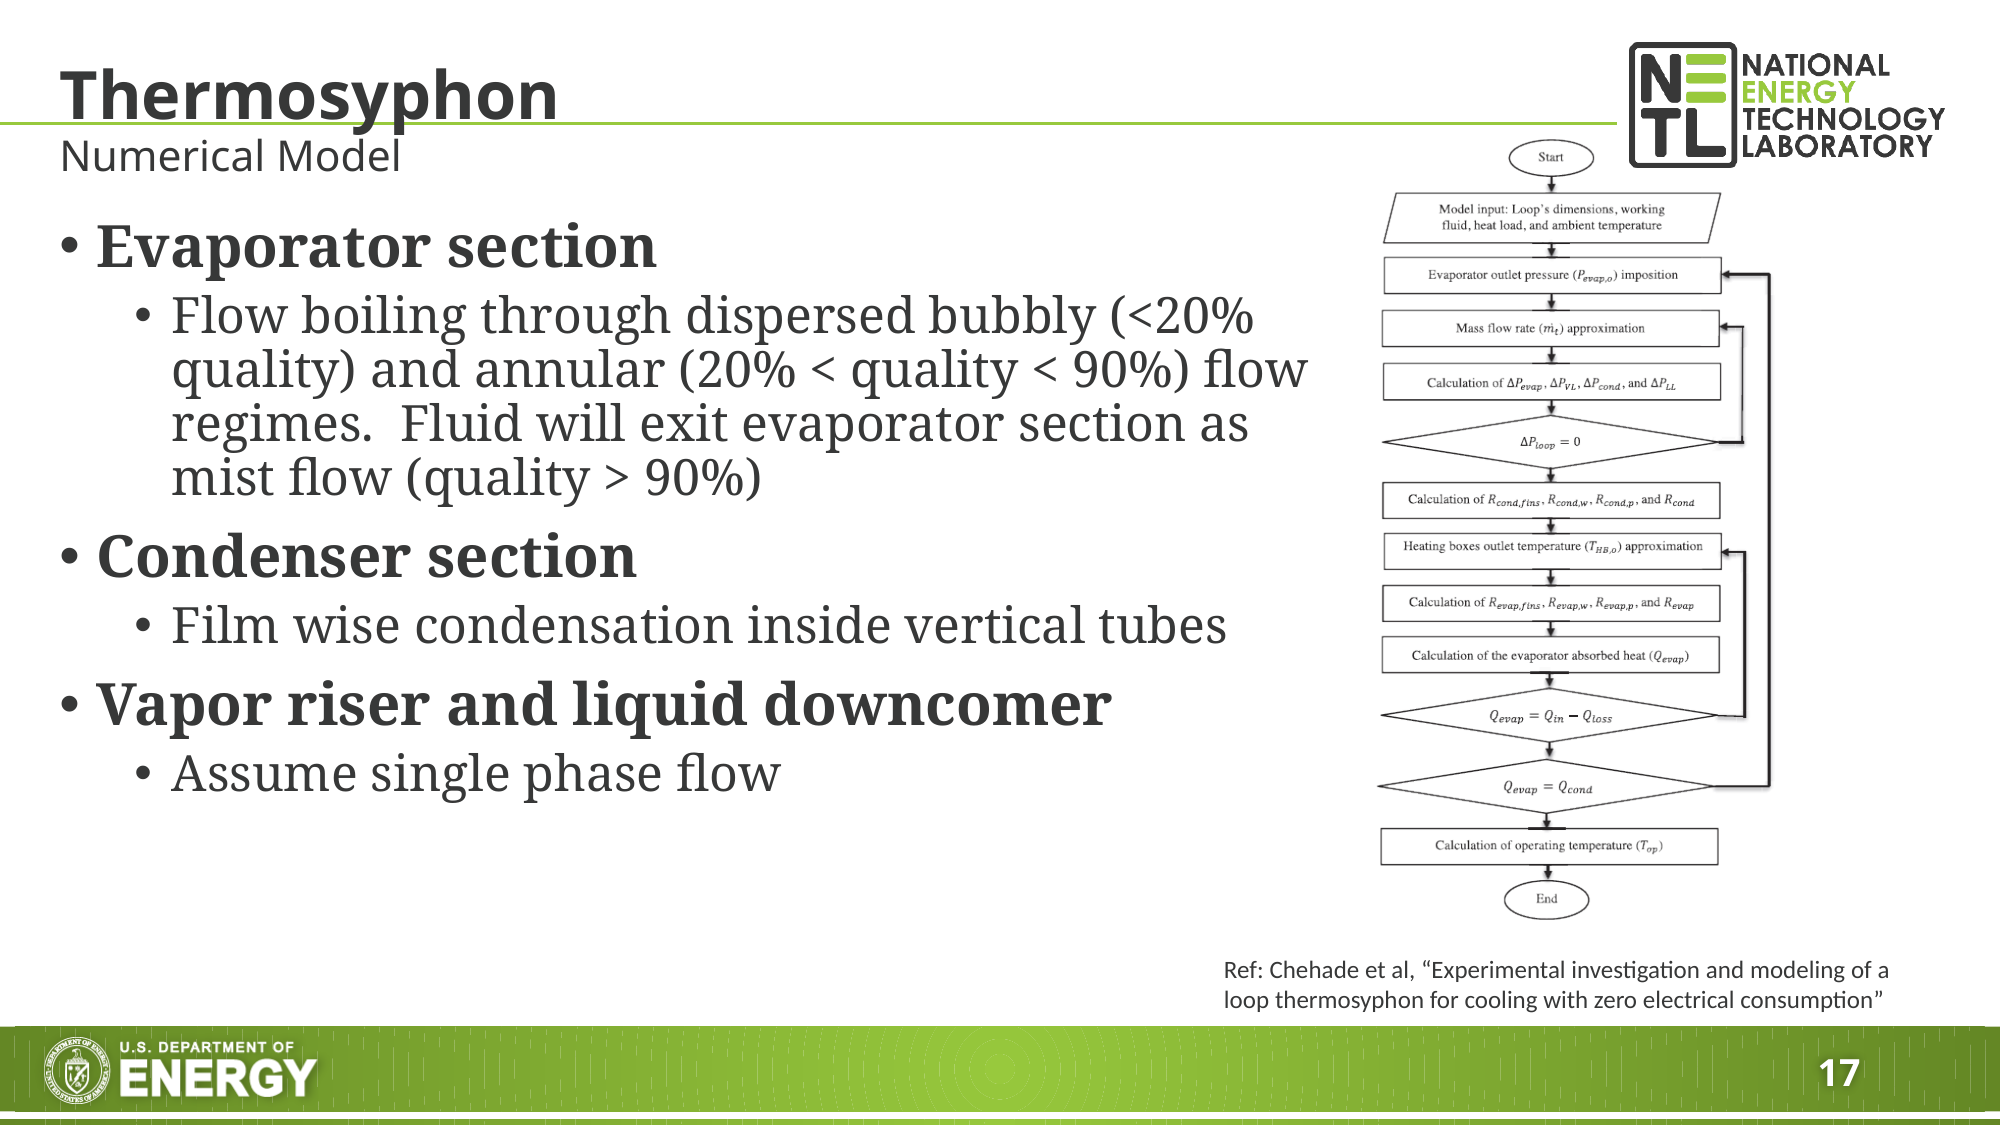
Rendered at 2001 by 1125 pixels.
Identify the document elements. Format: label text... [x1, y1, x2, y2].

picture [1361, 127, 1786, 930]
title Thermosyphon [44, 42, 1945, 127]
subtitle Numerical Model [1786, 127, 1945, 189]
subtitle Numerical Model [44, 127, 1361, 189]
list Evaporator section Flow boiling through dispersed bubbly (<20% quality) and annular (20% < quality < 90%) flow regimes. Fluid will exit evaporator section as mist flow (quality > 90%) Condenser section Film wise condensation inside vertical tubes Vapor riser and liquid downcomer Assume single phase flow [44, 209, 1338, 868]
picture [44, 1037, 324, 1104]
text_box Ref: Chehade et al, “Experimental investigation and modeling of a loop thermosyphon for cooling with zero electrical consumption” [1209, 946, 1919, 1022]
